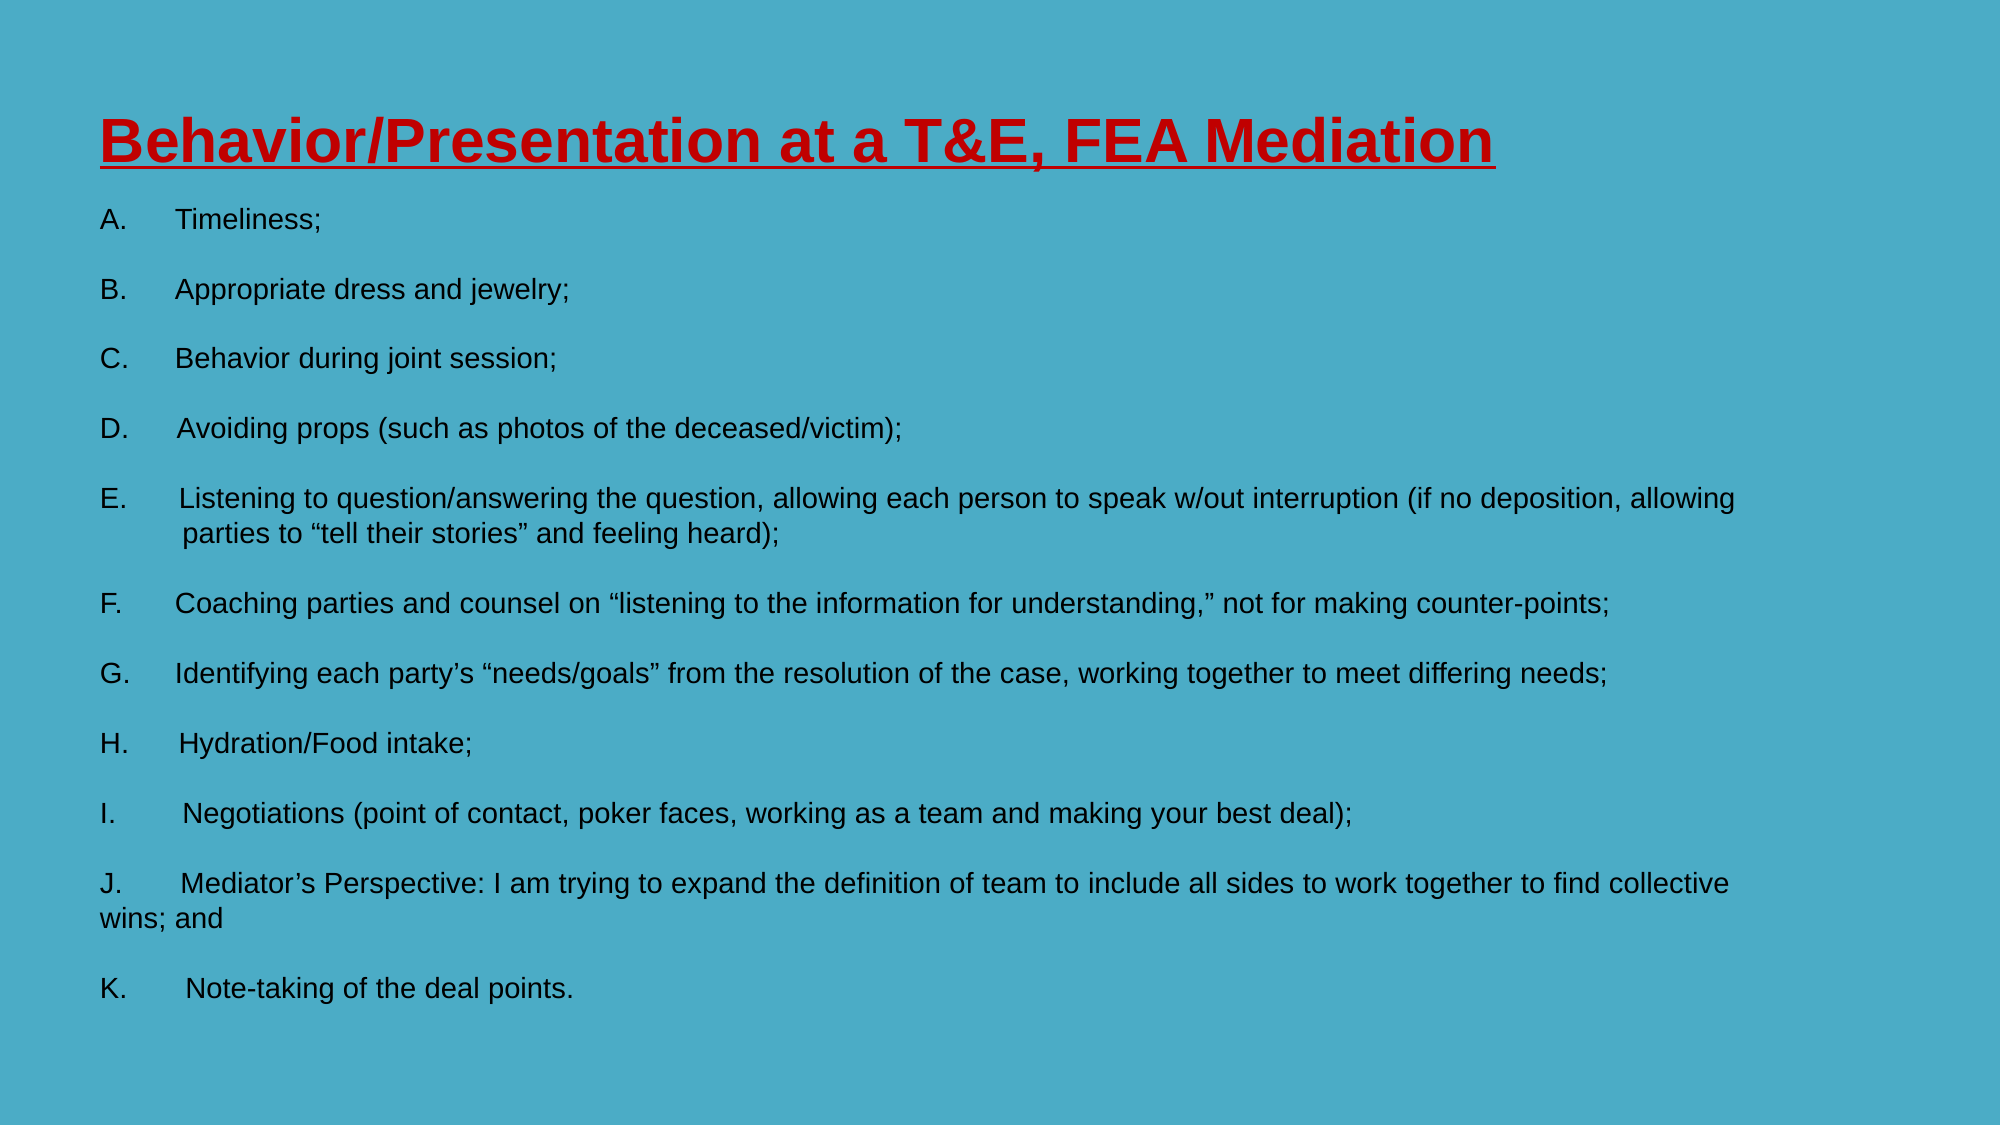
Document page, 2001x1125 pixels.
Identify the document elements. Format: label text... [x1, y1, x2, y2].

title Behavior/Presentation at a T&E, FEA Mediation [99, 99, 1800, 200]
list Timeliness; Appropriate dress and jewelry; Behavior during joint session; D. Avoiding props (such as photos of the deceased/victim); Listening to question/answering the question, allowing each person to speak w/out interruption (if no deposition, allowing parties to “tell their stories” and feeling heard); Coaching parties and counsel on “listening to the information for understanding,” not for making counter-points; Identifying each party’s “needs/goals” from the resolution of the case, working together to meet differing needs; H. Hydration/Food intake; I. Negotiations (point of contact, poker faces, working as a team and making your best deal); J. Mediator’s Perspective: I am trying to expand the definition of team to include all sides to work together to find collective wins; and K. Note-taking of the deal points. [99, 200, 1800, 1114]
